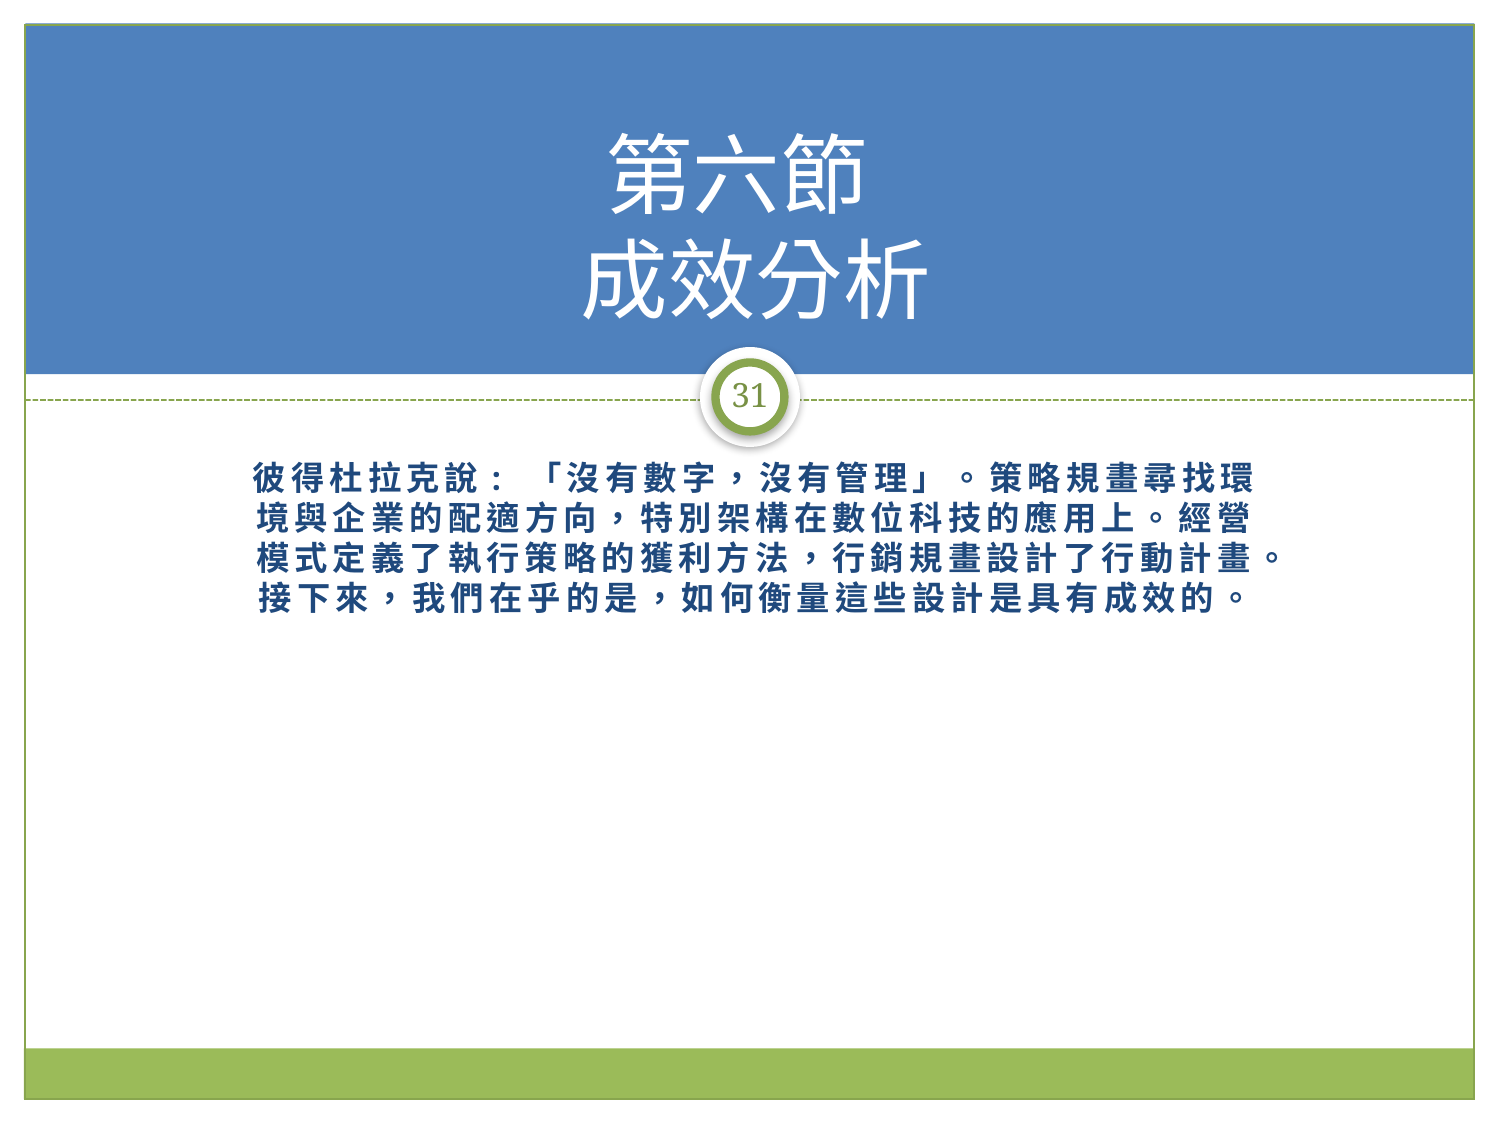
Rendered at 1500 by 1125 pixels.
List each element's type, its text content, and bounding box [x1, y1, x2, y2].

slide_number 31 [712, 360, 788, 434]
list 彼得杜拉克說: 「沒有數字，沒有管理」。策略規畫尋找環境與企業的配適方向，特別架構在數位科技的應用上。經營模式定義了執行策略的獲利方法，行銷規畫設計了行動計畫。接下來，我們在乎的是，如何衡量這些設計是具有成效的。 [224, 450, 1288, 725]
title 第六節 成效分析 [118, 87, 1394, 338]
